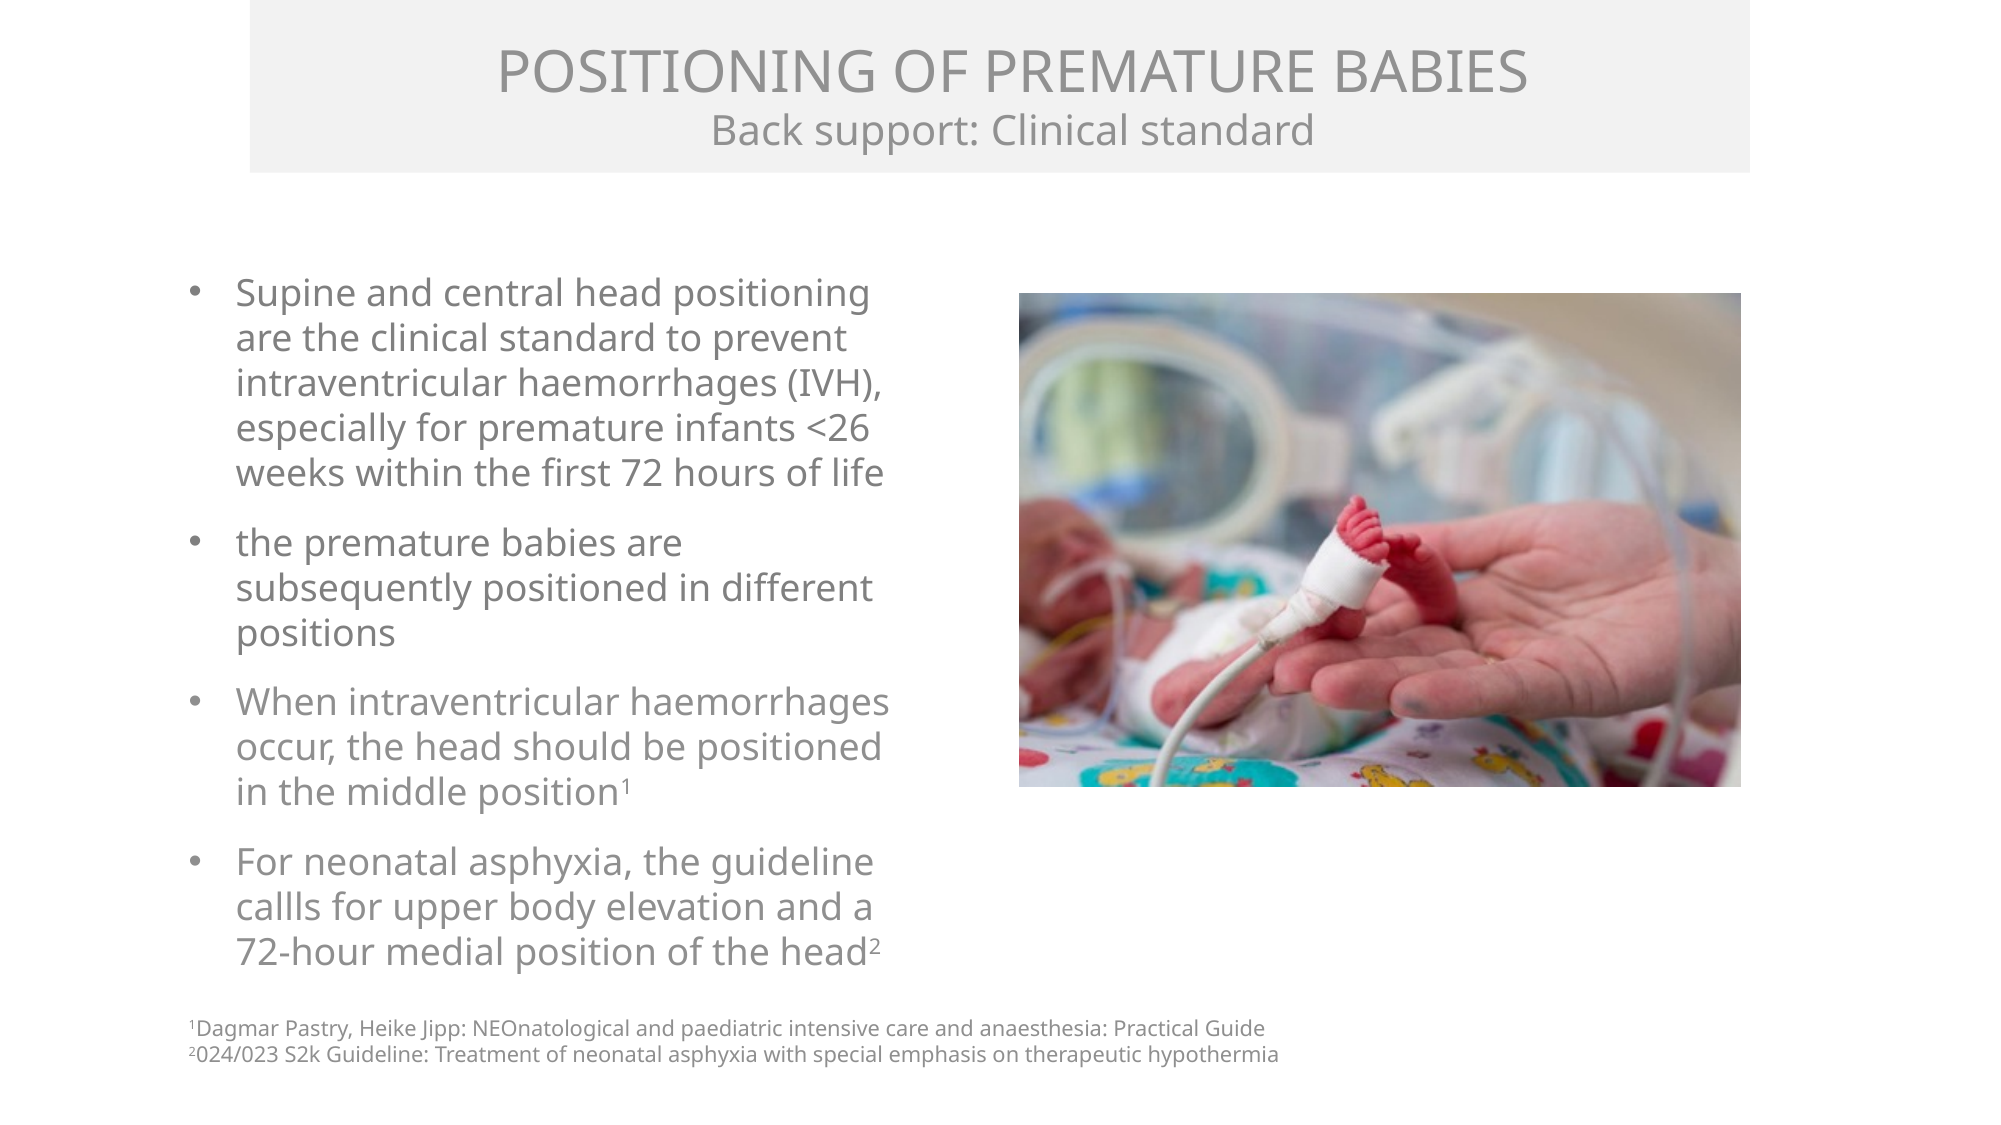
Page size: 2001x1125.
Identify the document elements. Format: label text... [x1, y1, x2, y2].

text_box 1Dagmar Pastry, Heike Jipp: NEOnatological and paediatric intensive care and anaesthesia: Practical Guide 2024/023 S2k Guideline: Treatment of neonatal asphyxia with special emphasis on therapeutic hypothermia [173, 1007, 1933, 1075]
text_box Positioning of Premature Babies Back support: Clinical standard [249, 0, 1751, 174]
picture [1019, 293, 1741, 787]
text_box Supine and central head positioning are the clinical standard to prevent intraventricular haemorrhages (IVH), especially for premature infants <26 weeks within the first 72 hours of life the premature babies are subsequently positioned in different positions When intraventricular haemorrhages occur, the head should be positioned in the middle position1 For neonatal asphyxia, the guideline callls for upper body elevation and a 72-hour medial position of the head2 [173, 261, 938, 981]
